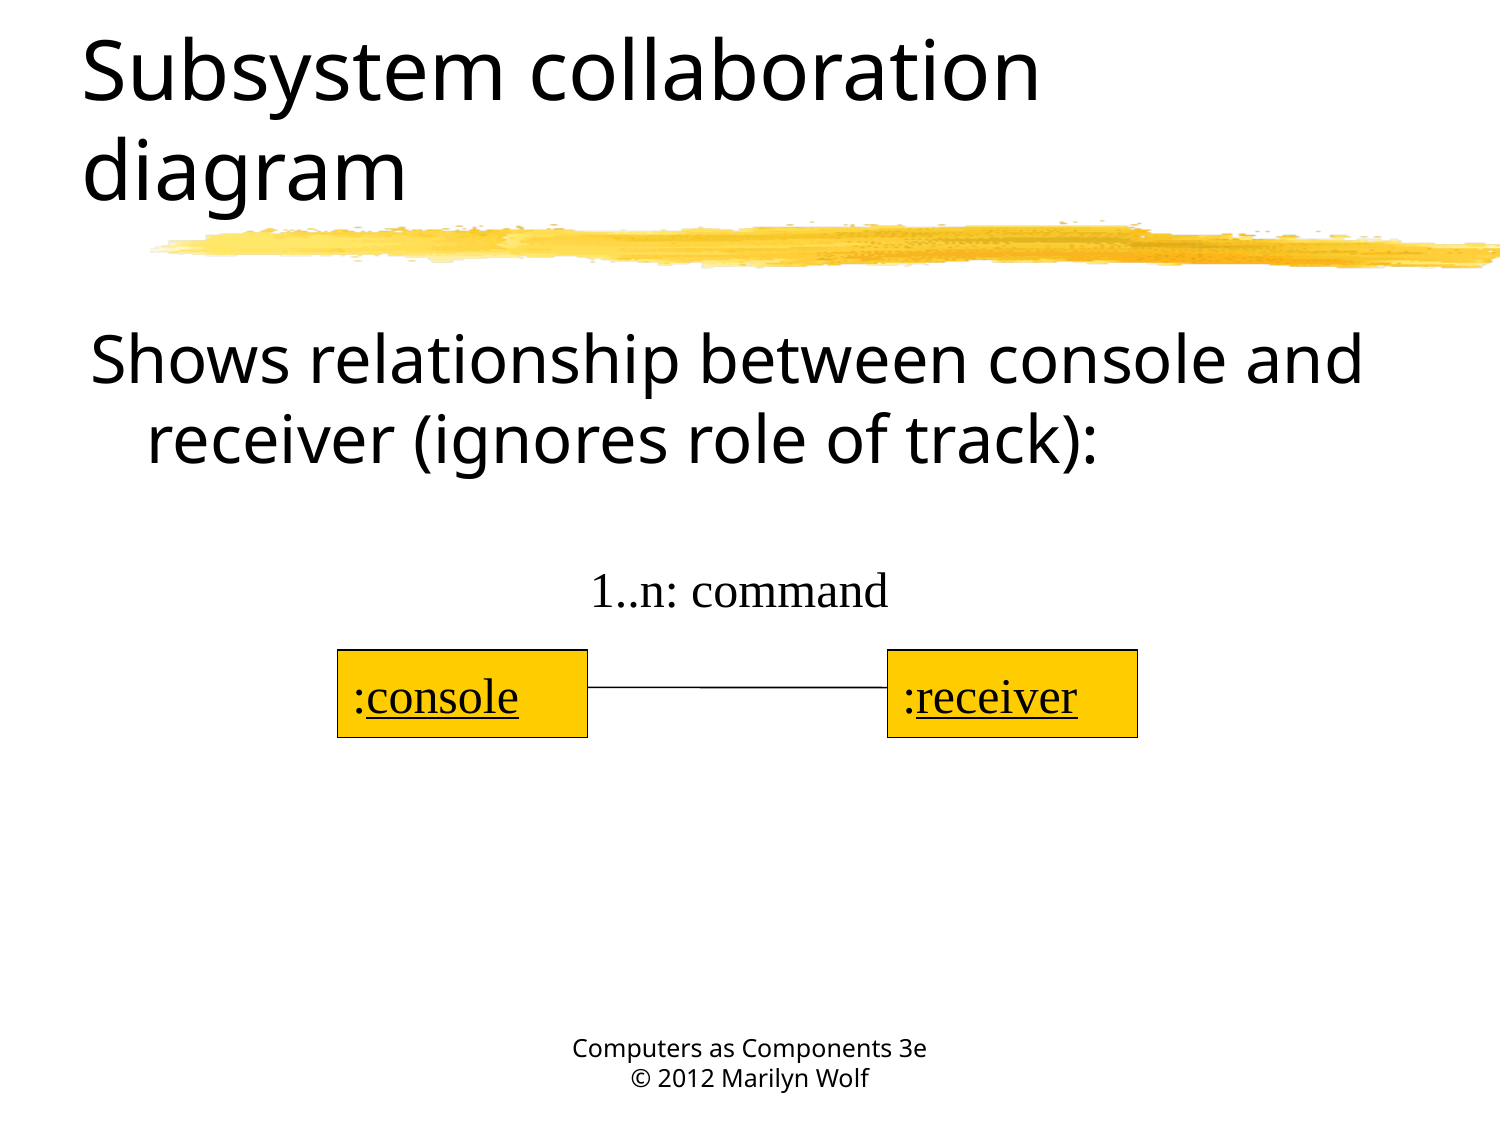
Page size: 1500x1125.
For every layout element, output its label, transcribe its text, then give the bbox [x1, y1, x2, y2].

list Shows relationship between console and receiver (ignores role of track): [74, 309, 1417, 488]
text_box :receiver [887, 649, 1138, 738]
picture [150, 215, 1500, 279]
text_box 1..n: command [574, 549, 904, 625]
title Subsystem collaboration diagram [66, 37, 1342, 226]
text_box :console [337, 649, 588, 738]
